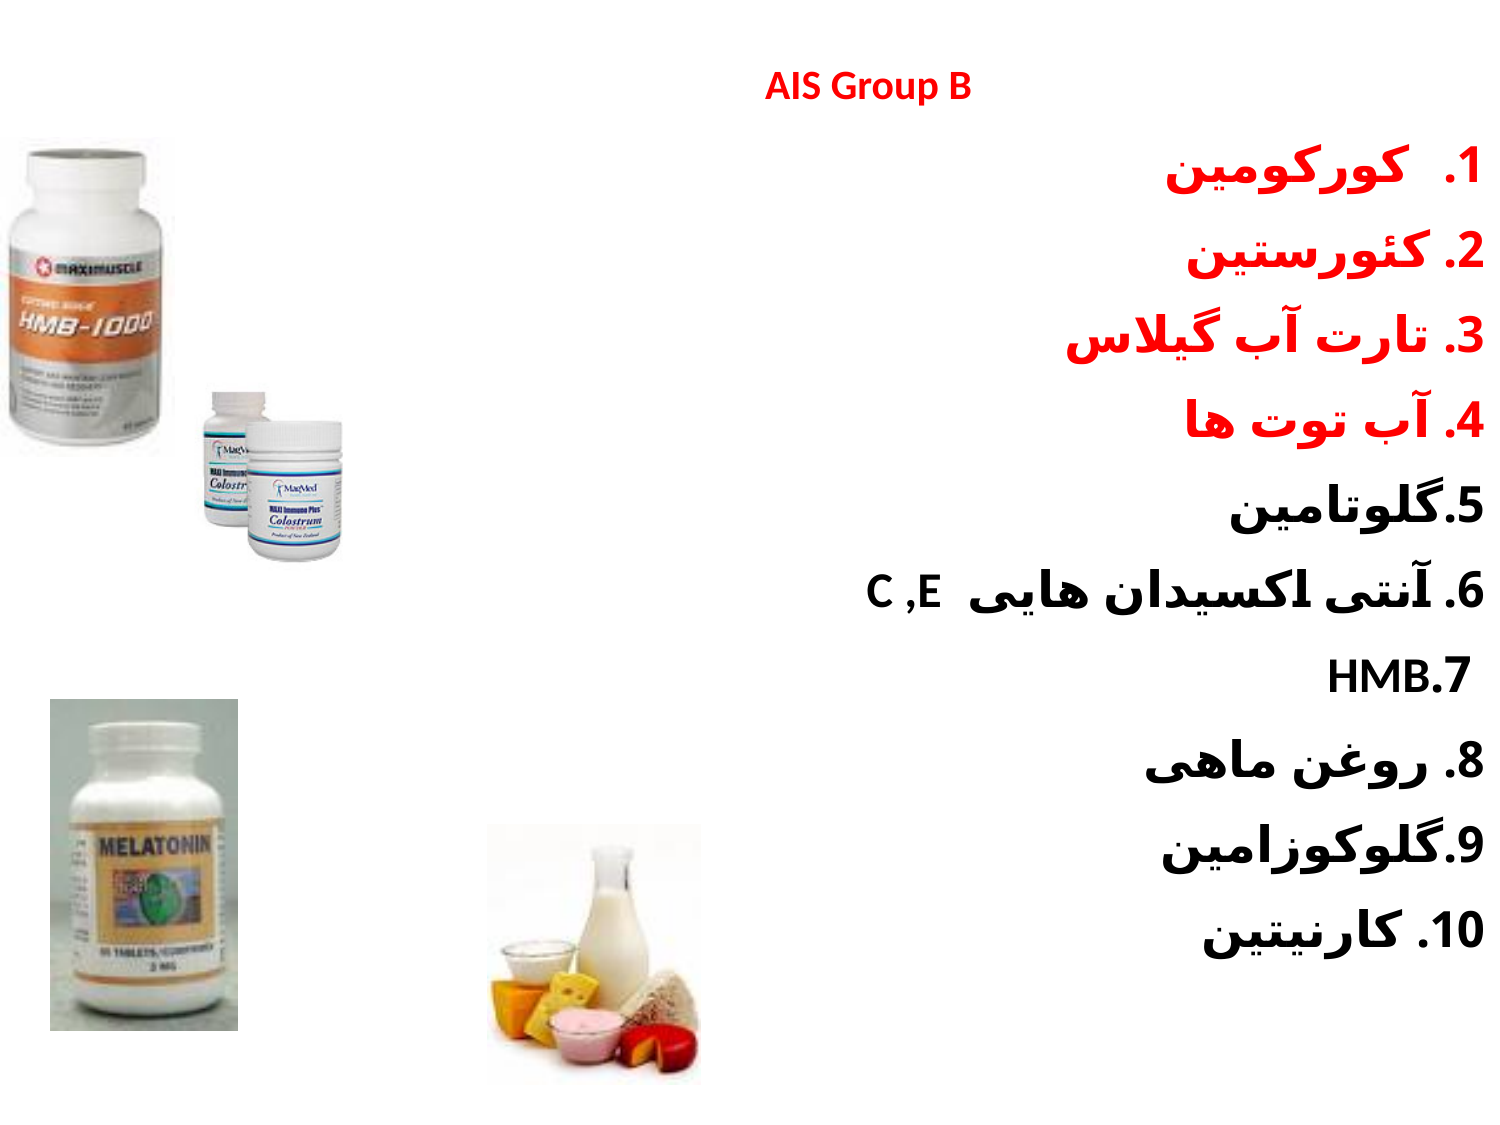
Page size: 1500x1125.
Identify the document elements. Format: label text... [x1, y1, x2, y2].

text_box AIS Group B کورکومین 2. کئورستین 3. تارت آب گیلاس 4. آب توت ها 5.گلوتامین 6. آنتی اکسیدان هایی C ,E 7.HMB 8. روغن ماهی 9.گلوکوزامین 10. کارنیتین [237, 50, 1500, 1029]
picture [487, 824, 701, 1086]
picture [0, 137, 368, 599]
picture [49, 699, 238, 1031]
